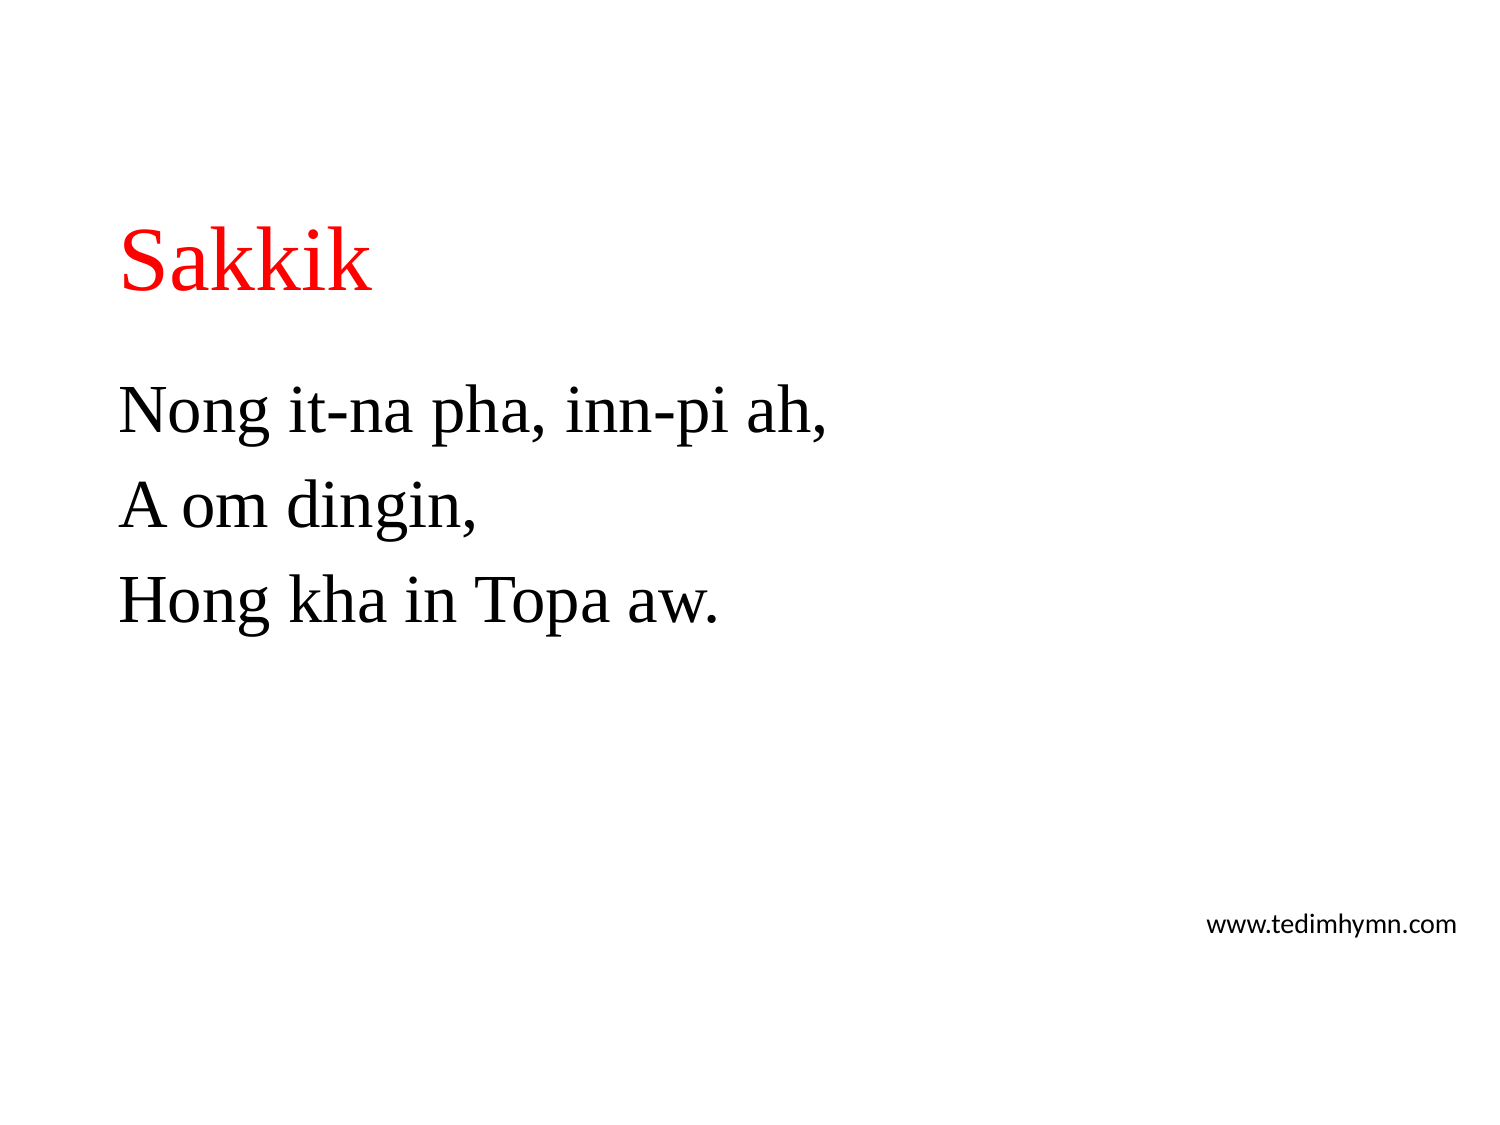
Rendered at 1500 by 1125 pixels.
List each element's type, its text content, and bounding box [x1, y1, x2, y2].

title Sakkik [103, 200, 1397, 322]
text_box www.tedimhymn.com [1191, 897, 1500, 947]
list Nong it-na pha, inn-pi ah, A om dingin, Hong kha in Topa aw. [103, 365, 1397, 901]
